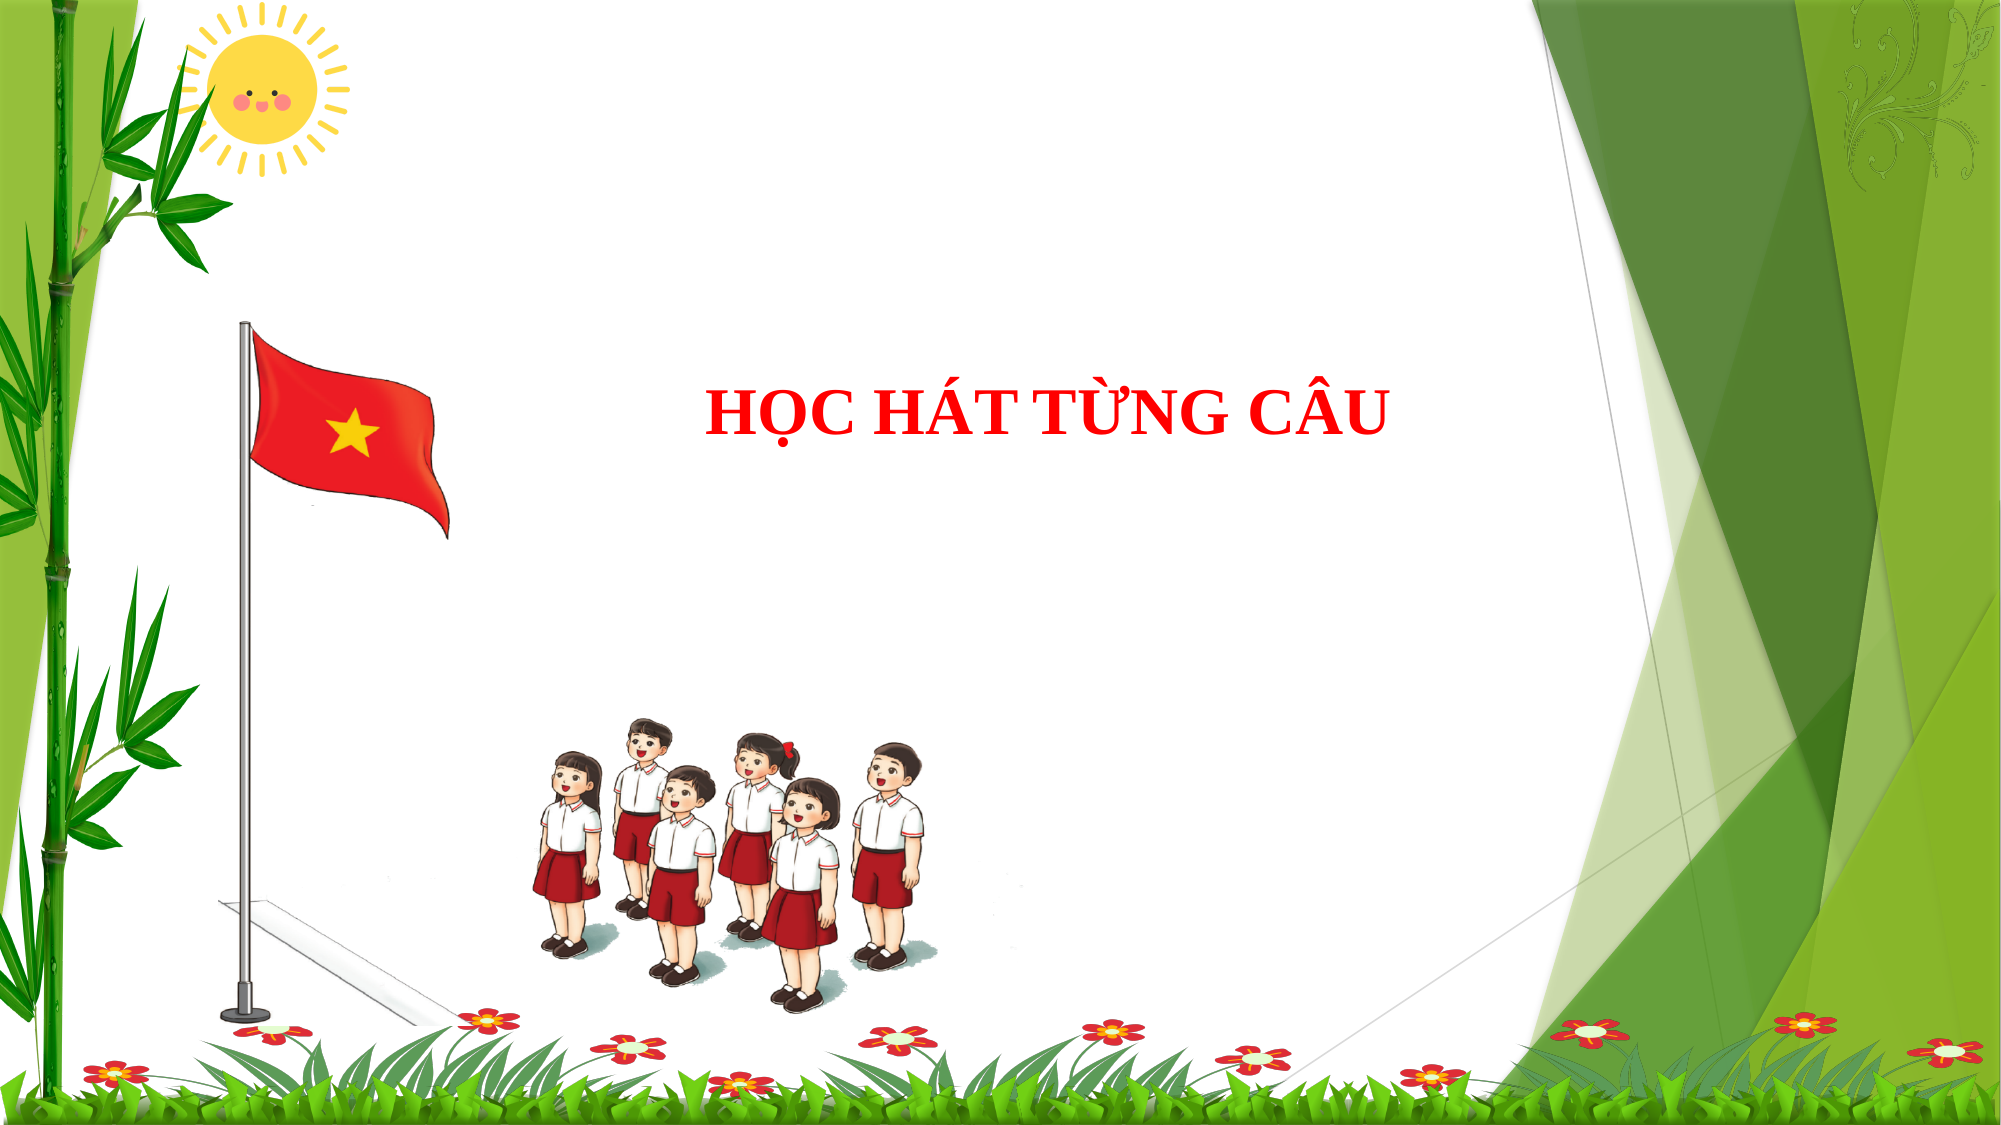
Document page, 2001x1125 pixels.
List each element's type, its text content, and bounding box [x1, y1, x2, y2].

text_box [1837, 0, 2000, 192]
text_box [1399, 1012, 1984, 1069]
text_box HỌC HÁT TỪNG CÂU [1029, 360, 1715, 456]
text_box [83, 1008, 667, 1069]
picture [218, 318, 1024, 1027]
text_box [708, 1019, 1292, 1069]
text_box [0, 0, 234, 1069]
picture [0, 1070, 2000, 1125]
picture [174, 2, 350, 177]
